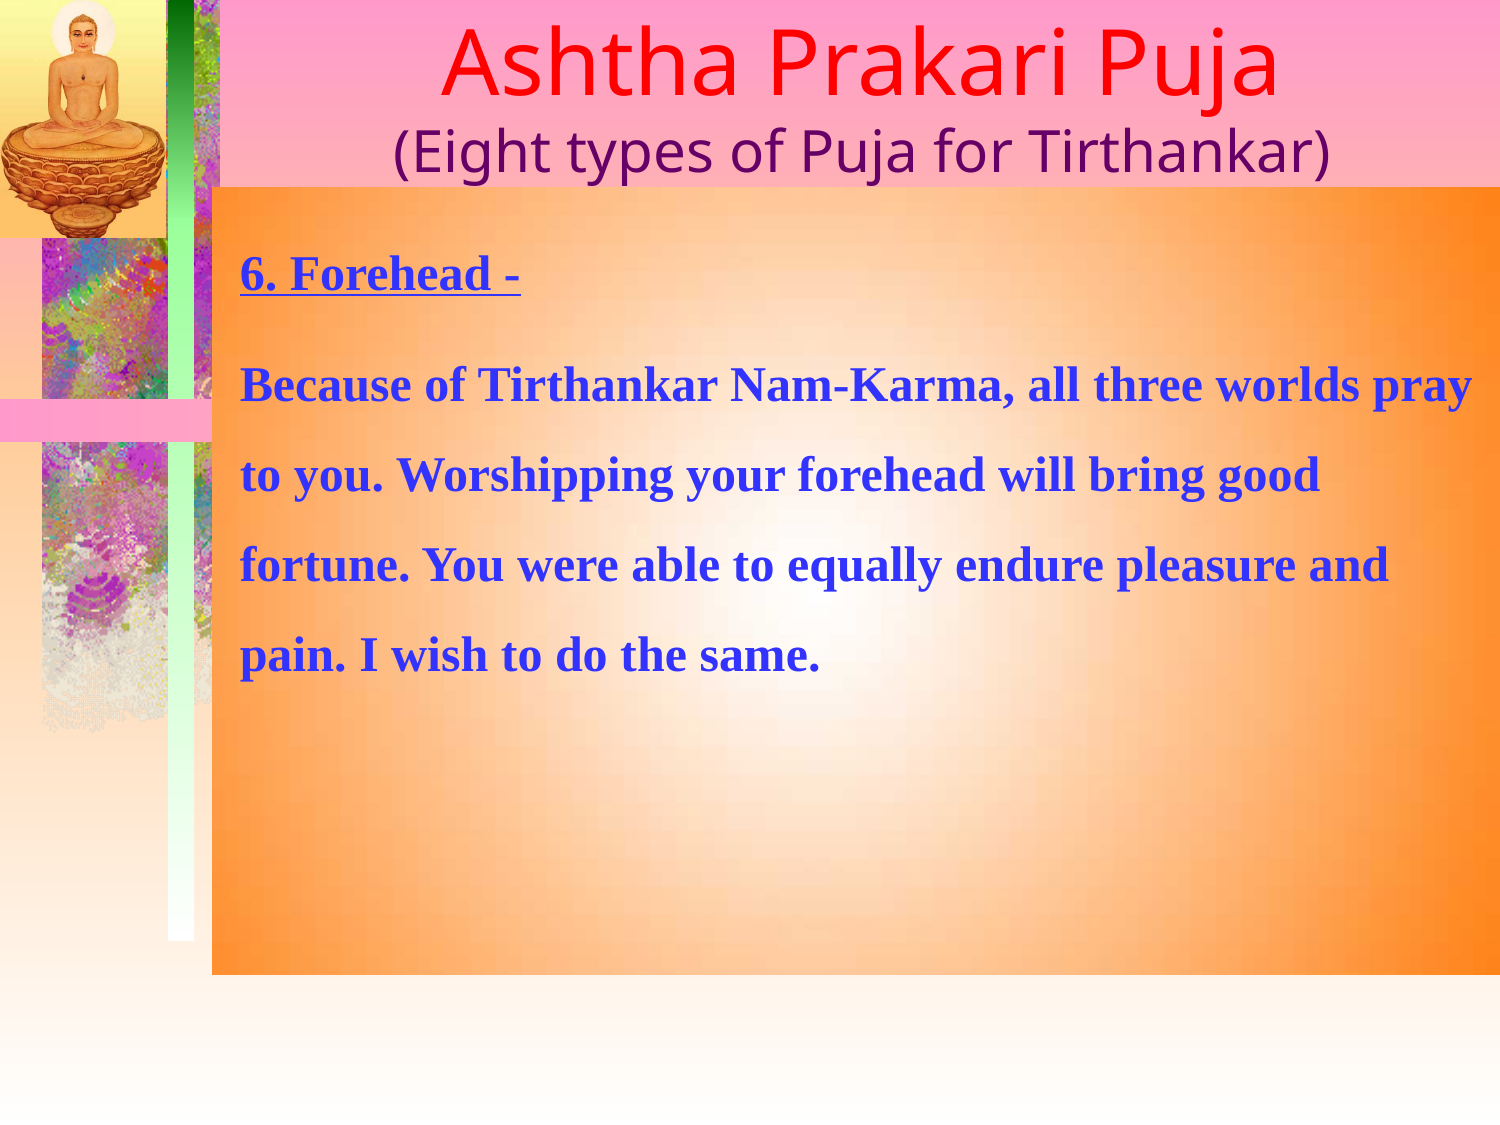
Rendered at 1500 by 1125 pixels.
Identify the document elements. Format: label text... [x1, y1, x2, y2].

picture [0, 0, 169, 400]
picture [42, 442, 169, 821]
picture [194, 0, 1500, 976]
title Ashtha Prakari Puja (Eight types of Puja for Tirthankar) [225, 0, 1500, 186]
